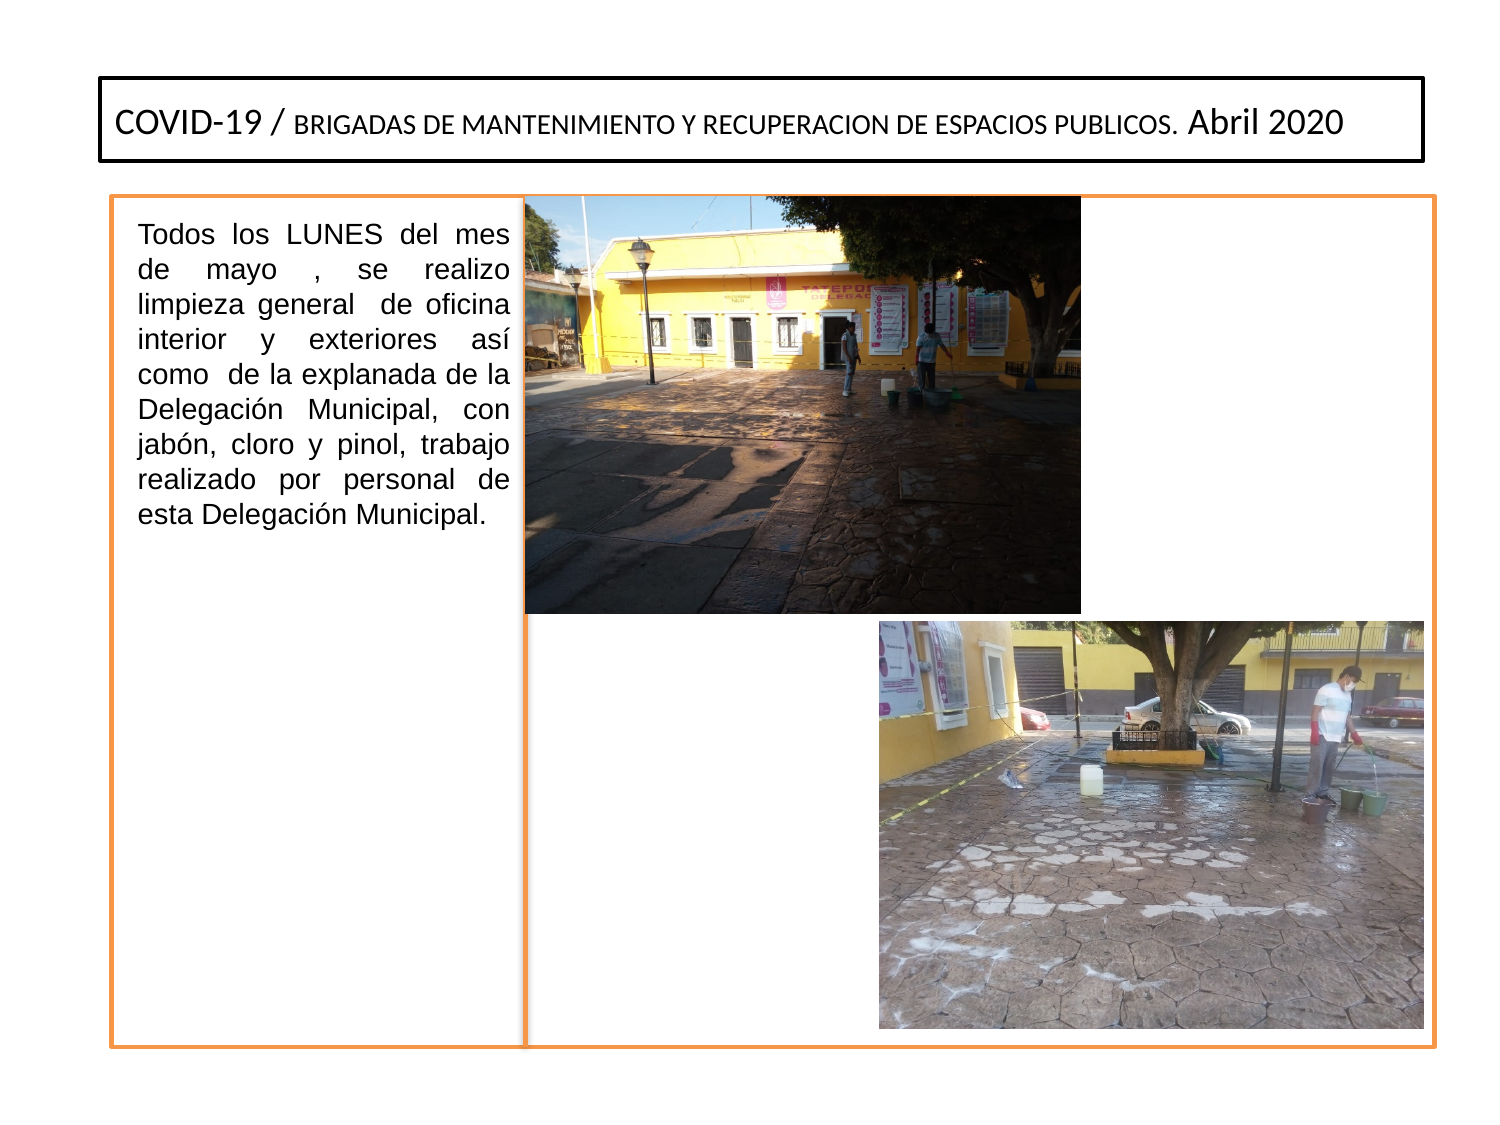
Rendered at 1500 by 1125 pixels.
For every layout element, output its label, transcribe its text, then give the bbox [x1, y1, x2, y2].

text_box Abril 2020 [1164, 89, 1359, 150]
text_box [109, 305, 519, 1049]
text_box [100, 243, 122, 305]
text_box Todos los LUNES del mes de mayo , se realizo limpieza general de oficina interior y exteriores así como de la explanada de la Delegación Municipal, con jabón, cloro y pinol, trabajo realizado por personal de esta Delegación Municipal. [122, 208, 521, 643]
text_box [532, 194, 1437, 1049]
picture [525, 196, 1081, 614]
text_box [109, 194, 523, 243]
picture [879, 621, 1424, 1030]
text_box COVID-19 / BRIGADAS DE MANTENIMIENTO Y RECUPERACION DE ESPACIOS PUBLICOS. [98, 76, 1425, 163]
